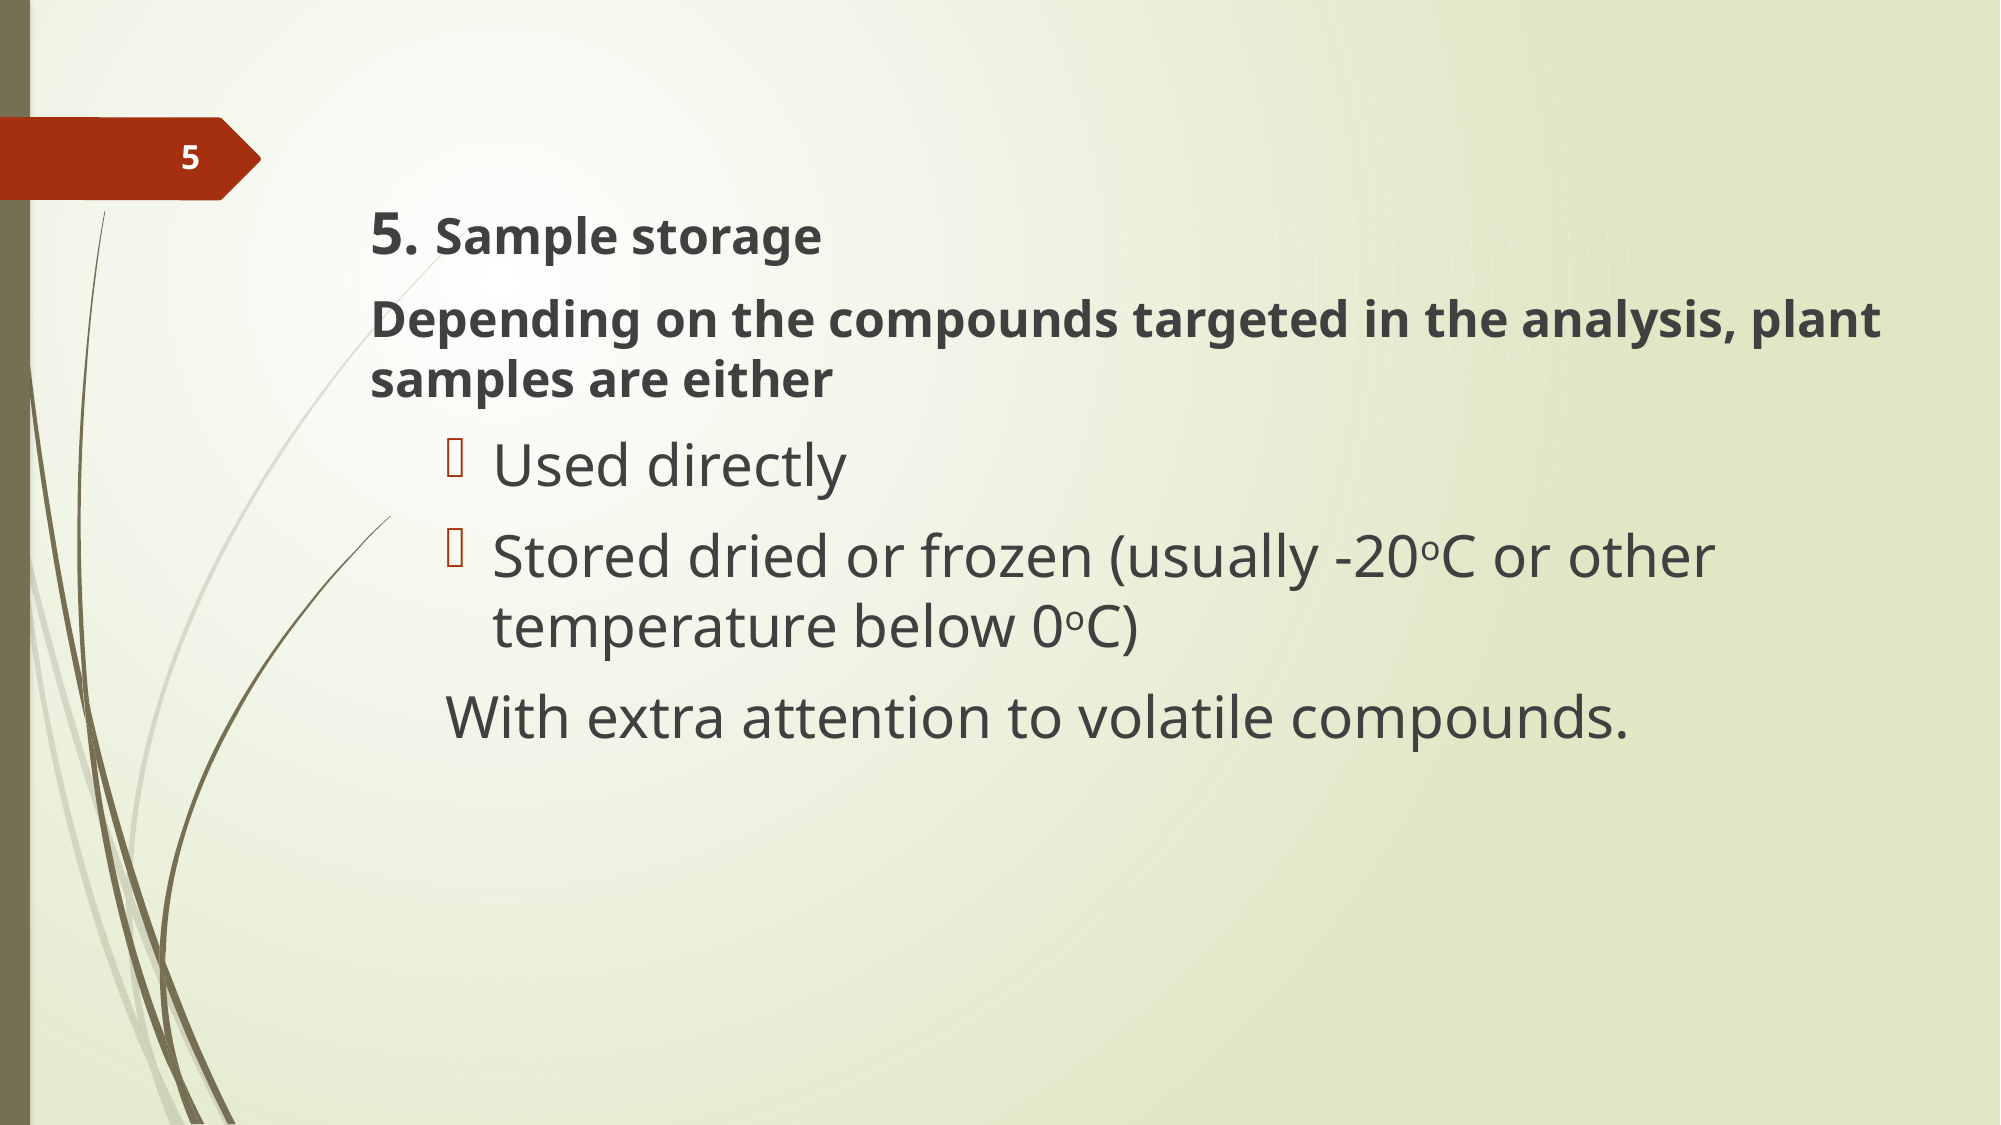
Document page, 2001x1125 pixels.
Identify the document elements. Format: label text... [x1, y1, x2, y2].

list 5. Sample storage Depending on the compounds targeted in the analysis, plant samples are either Used directly Stored dried or frozen (usually -20oC or other temperature below 0oC) With extra attention to volatile compounds. [355, 189, 2000, 970]
slide_number 5 [87, 129, 216, 190]
